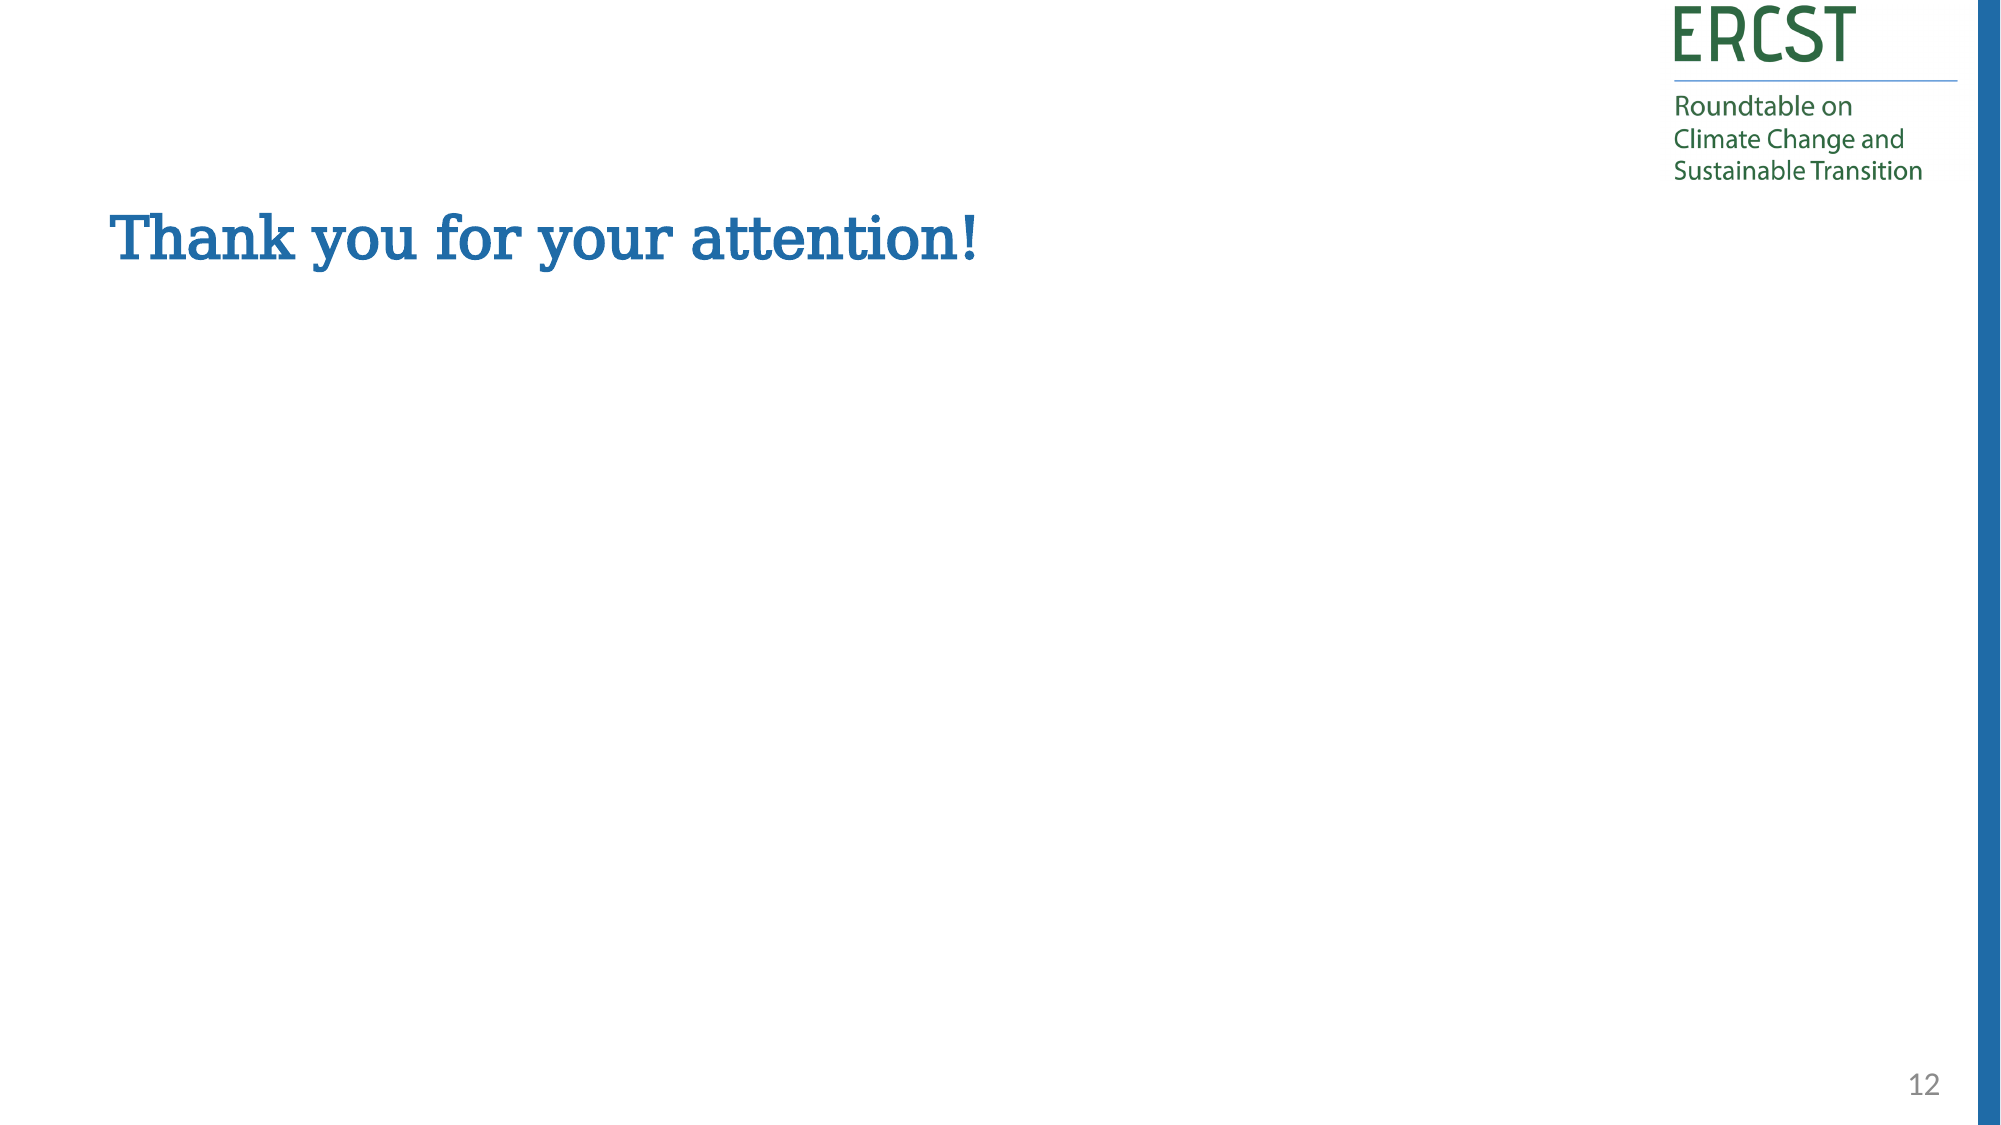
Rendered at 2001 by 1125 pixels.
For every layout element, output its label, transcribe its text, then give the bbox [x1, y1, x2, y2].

picture [1660, 4, 1975, 181]
slide_number 12 [1505, 1051, 1956, 1112]
list Thank you for your attention! [95, 178, 1000, 319]
